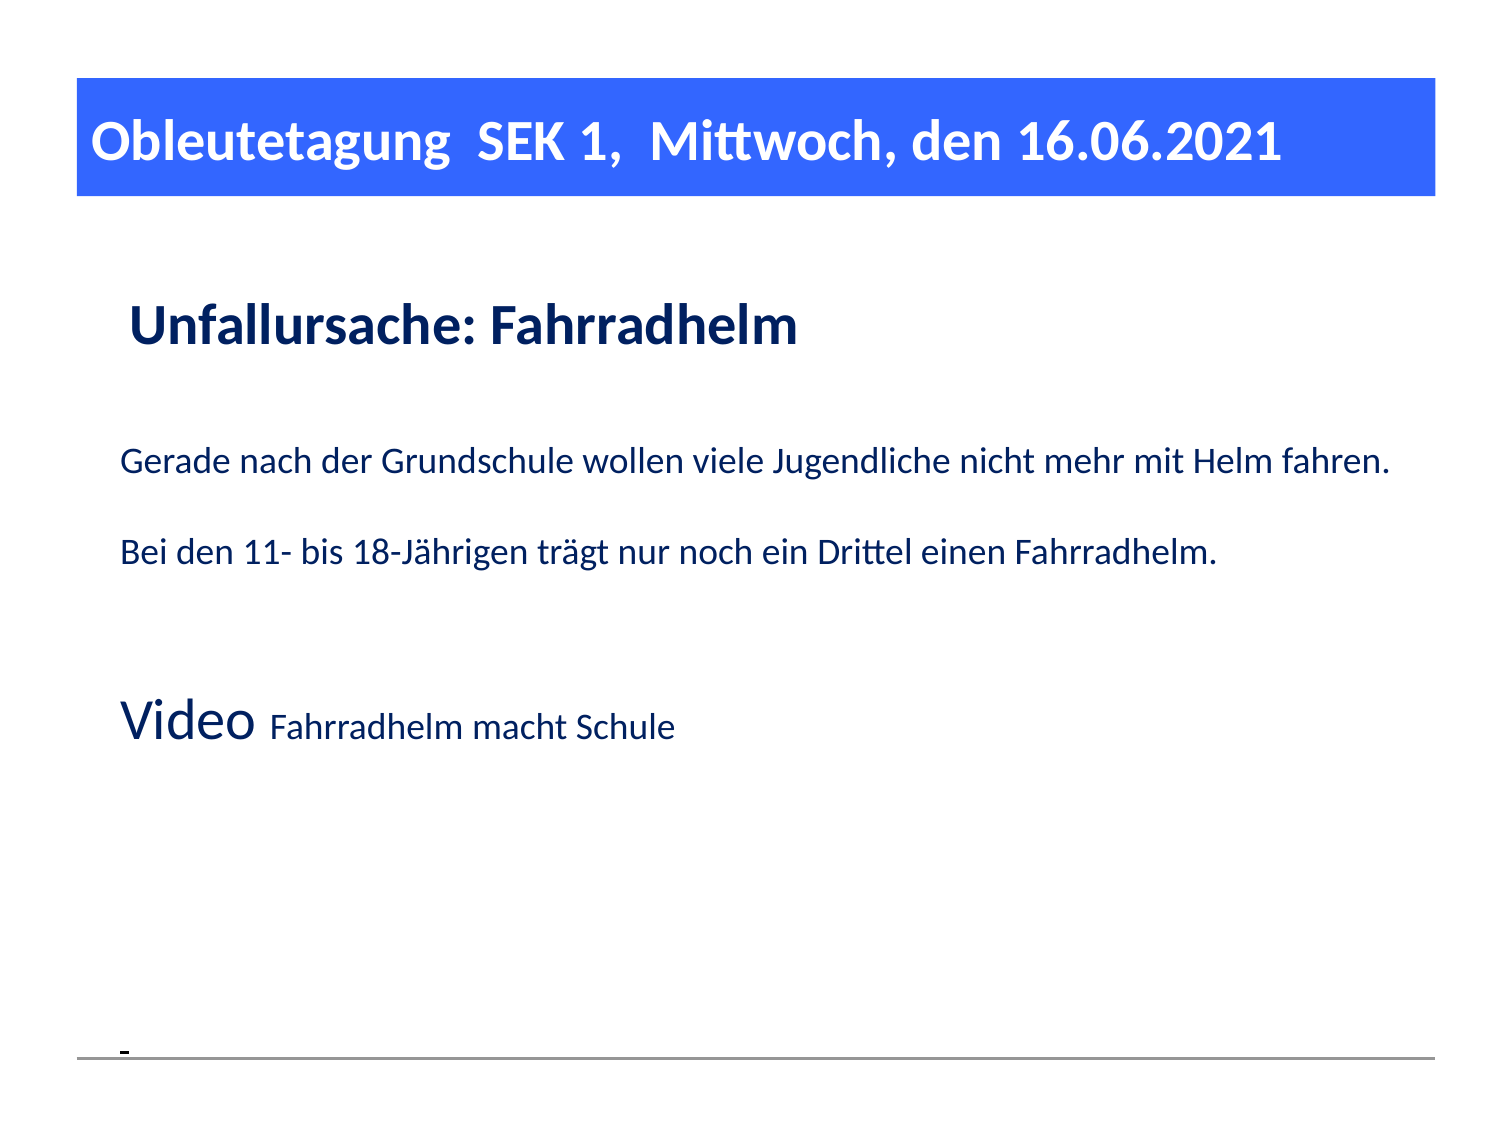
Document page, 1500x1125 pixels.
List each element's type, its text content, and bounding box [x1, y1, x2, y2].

text_box Obleutetagung SEK 1, Mittwoch, den 16.06.2021 [1413, 78, 1436, 197]
text_box Unfallursache: Fahrradhelm Gerade nach der Grundschule wollen viele Jugendliche nicht mehr mit Helm fahren. Bei den 11- bis 18-Jährigen trägt nur noch ein Drittel einen Fahrradhelm. Video Fahrradhelm macht Schule [105, 279, 1500, 1125]
text_box [78, 36, 1413, 280]
